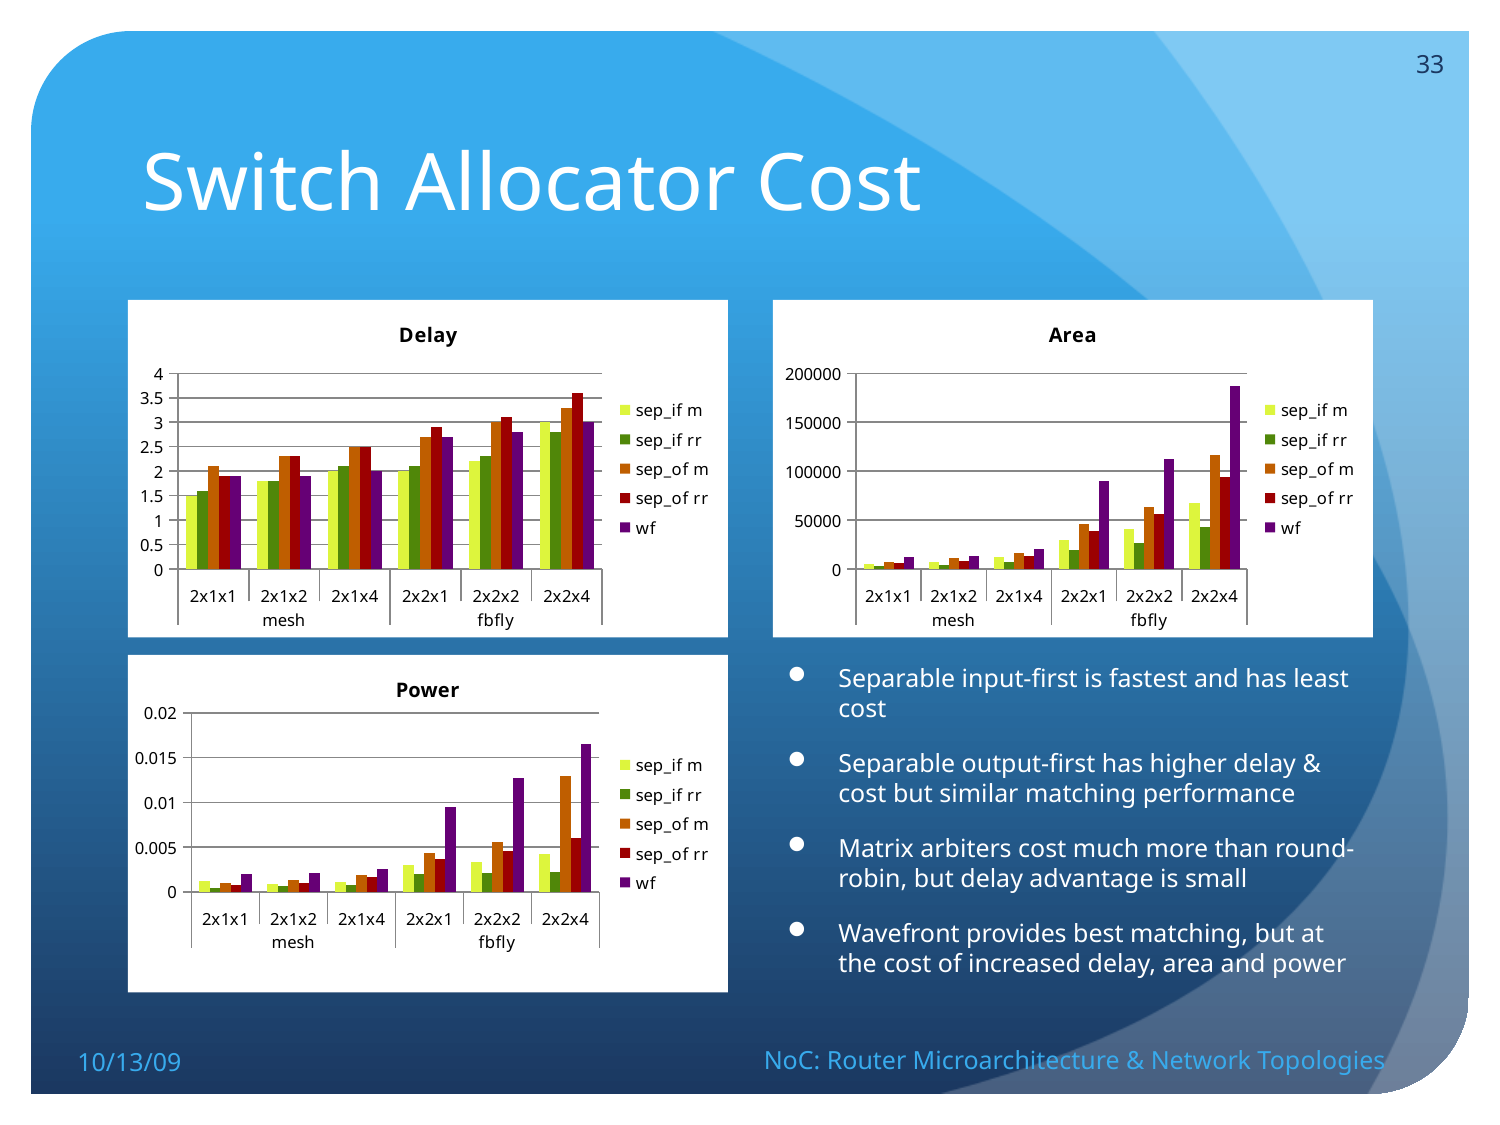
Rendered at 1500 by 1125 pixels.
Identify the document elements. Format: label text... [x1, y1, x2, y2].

slide_number 33 [1378, 36, 1460, 96]
chart [127, 299, 729, 638]
list Separable input-first is fastest and has least cost Separable output-first has higher delay & cost but similar matching performance Matrix arbiters cost much more than round-robin, but delay advantage is small Wavefront provides best matching, but at the cost of increased delay, area and power [772, 654, 1373, 993]
footer NoC: Router Microarchitecture & Network Topologies [542, 1031, 1402, 1092]
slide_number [62, 1031, 373, 1092]
title Switch Allocator Cost [127, 62, 1372, 234]
chart [127, 654, 729, 993]
picture [24, 30, 1473, 1094]
chart [772, 299, 1374, 638]
